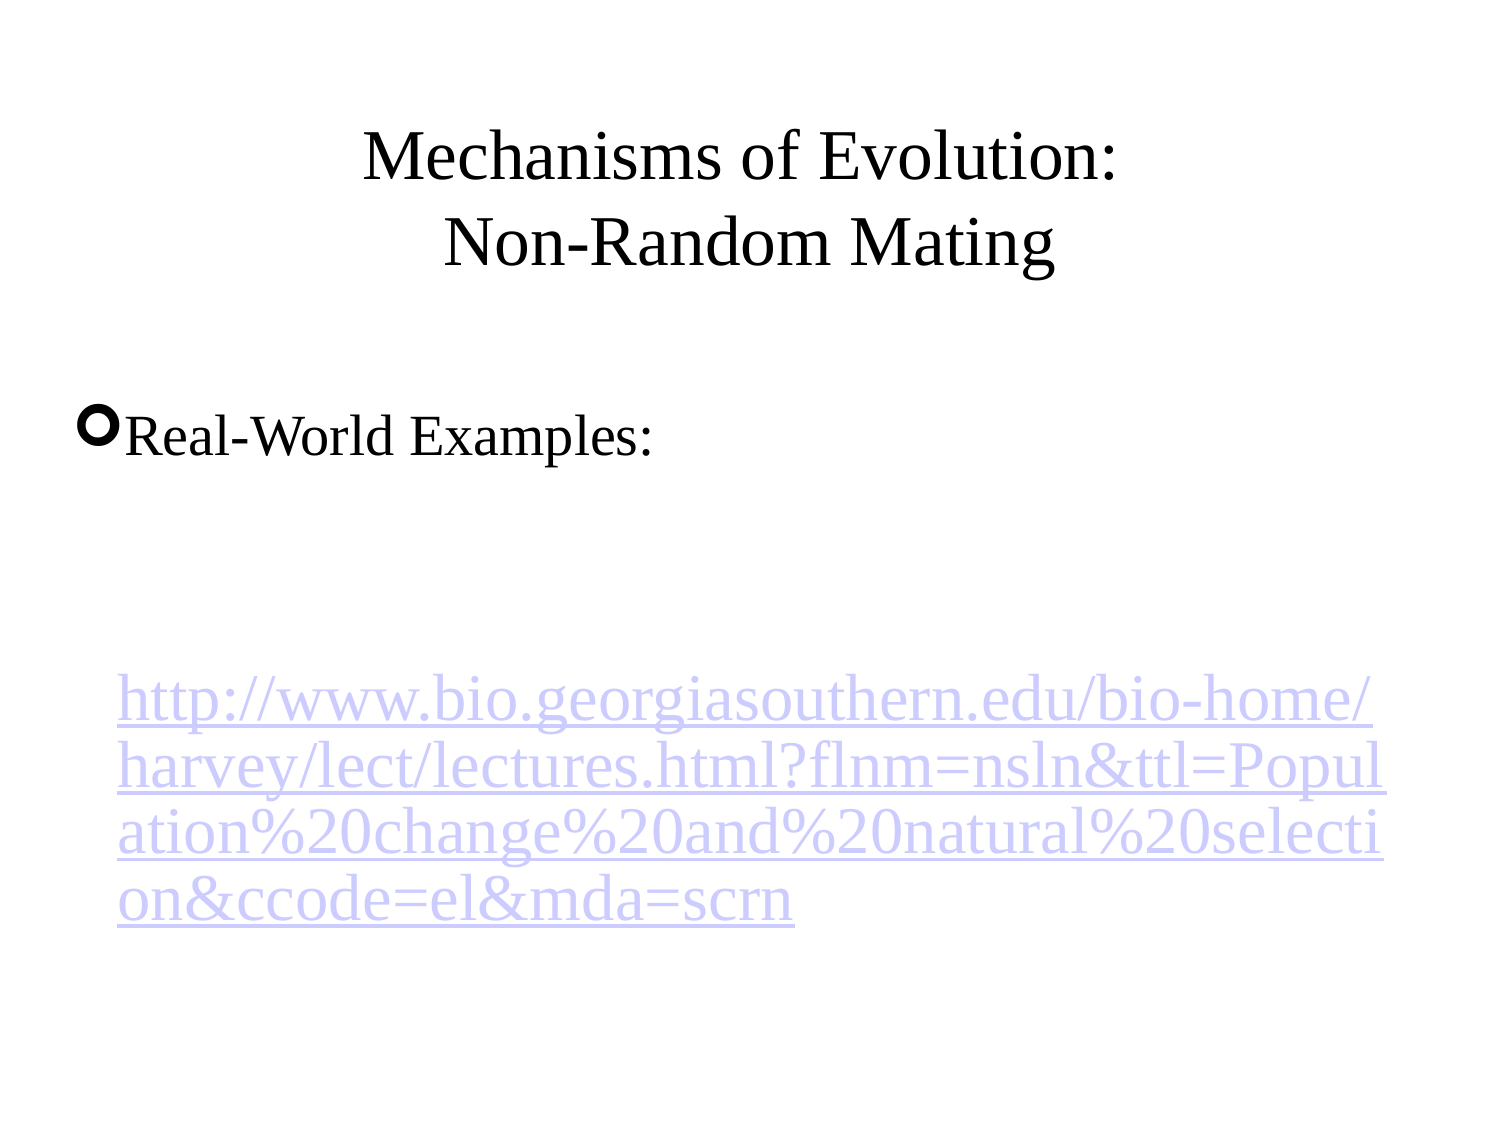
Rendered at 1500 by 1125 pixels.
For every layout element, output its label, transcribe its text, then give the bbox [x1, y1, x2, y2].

list Real-World Examples: http://www.bio.georgiasouthern.edu/bio-home/harvey/lect/lectures.html?flnm=nsln&ttl=Population%20change%20and%20natural%20selection&ccode=el&mda=scrn [60, 295, 1412, 1039]
title Mechanisms of Evolution: Non-Random Mating [112, 99, 1388, 288]
